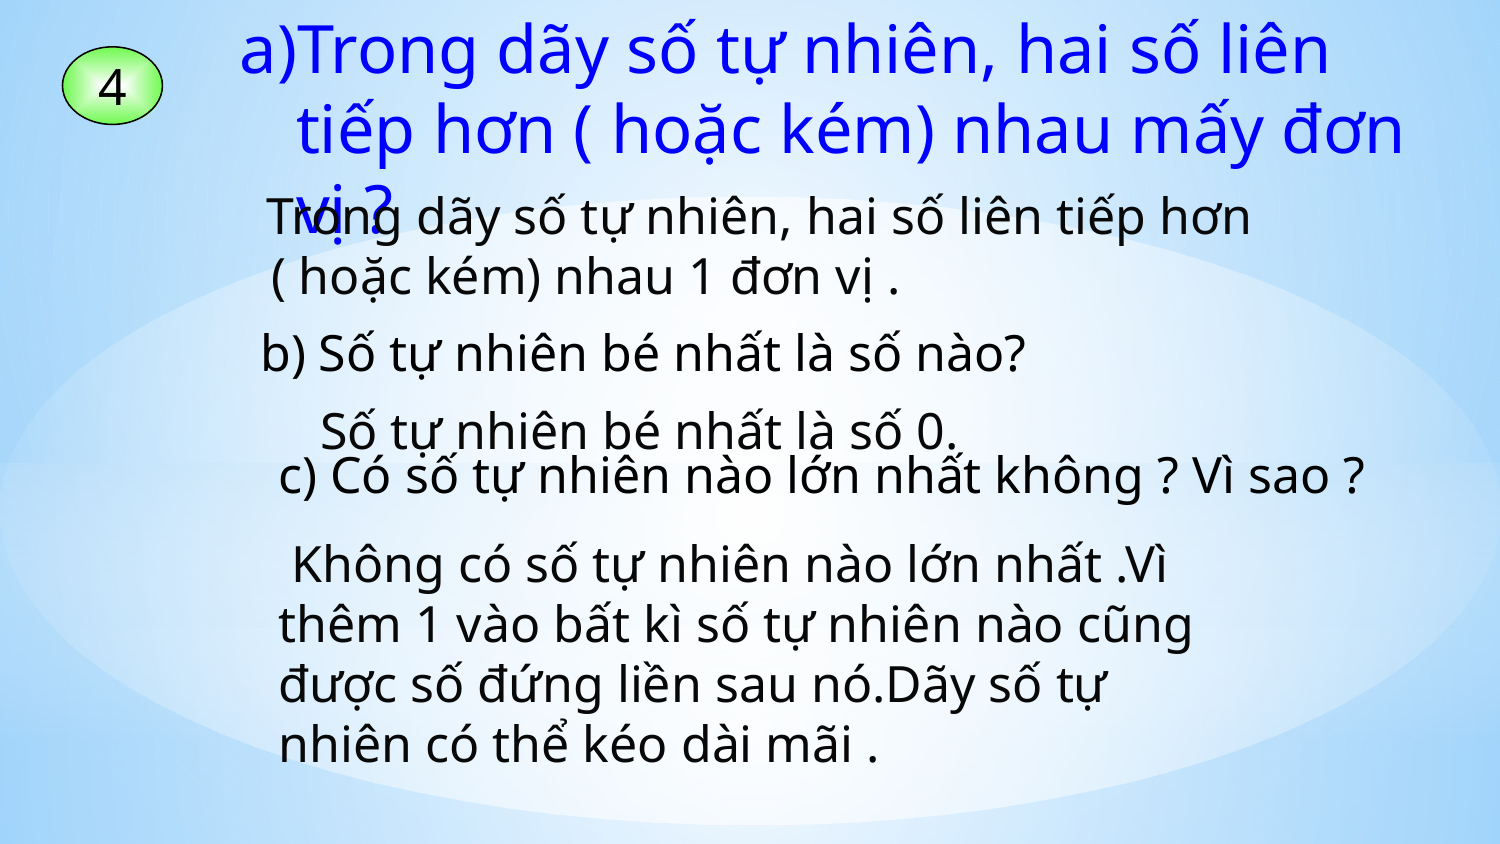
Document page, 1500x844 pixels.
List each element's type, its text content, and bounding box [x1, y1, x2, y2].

text_box Số tự nhiên bé nhất là số 0. [292, 391, 987, 436]
text_box 4 [62, 46, 163, 125]
text_box Không có số tự nhiên nào lớn nhất .Vì thêm 1 vào bất kì số tự nhiên nào cũng được số đứng liền sau nó.Dãy số tự nhiên có thể kéo dài mãi . [263, 525, 1267, 781]
text_box Trong dãy số tự nhiên, hai số liên tiếp hơn ( hoặc kém) nhau mấy đơn vị ? [224, 0, 1472, 255]
text_box Trong dãy số tự nhiên, hai số liên tiếp hơn ( hoặc kém) nhau 1 đơn vị . [199, 177, 1419, 312]
text_box b) Số tự nhiên bé nhất là số nào? [245, 313, 1055, 389]
text_box c) Có số tự nhiên nào lớn nhất không ? Vì sao ? [263, 436, 1388, 512]
